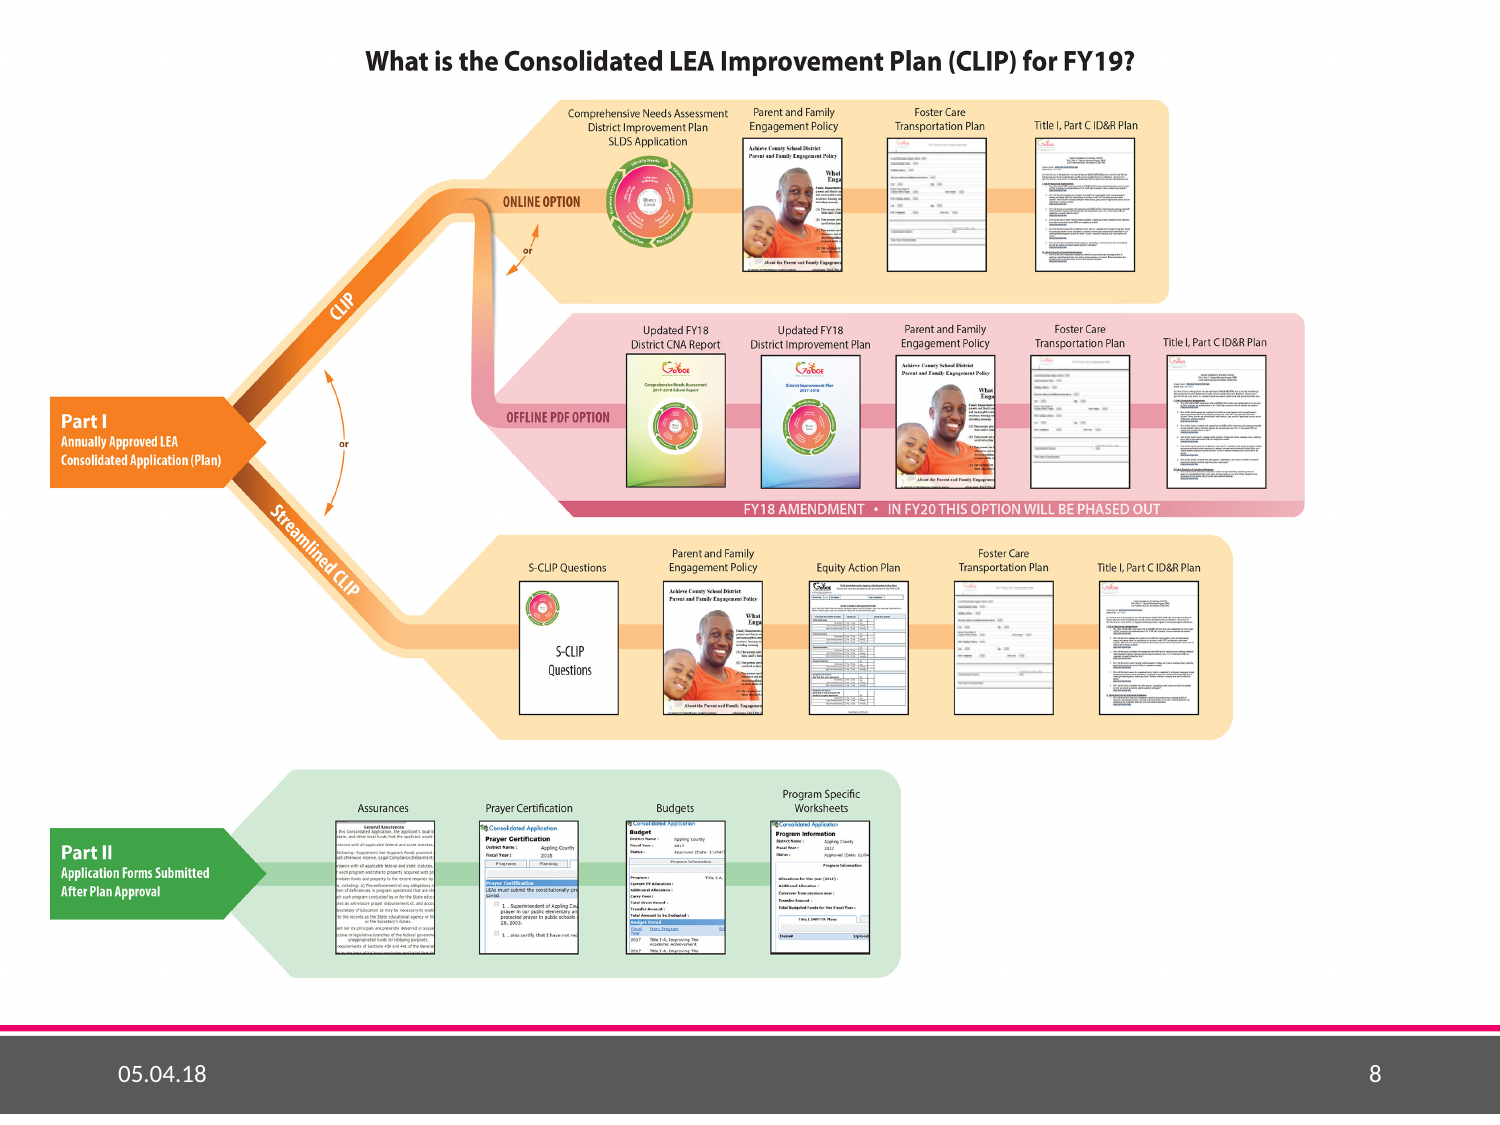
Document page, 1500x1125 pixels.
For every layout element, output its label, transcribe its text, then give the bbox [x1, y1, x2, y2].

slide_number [103, 1042, 441, 1103]
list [0, 0, 1500, 1025]
slide_number 8 [1059, 1042, 1397, 1103]
